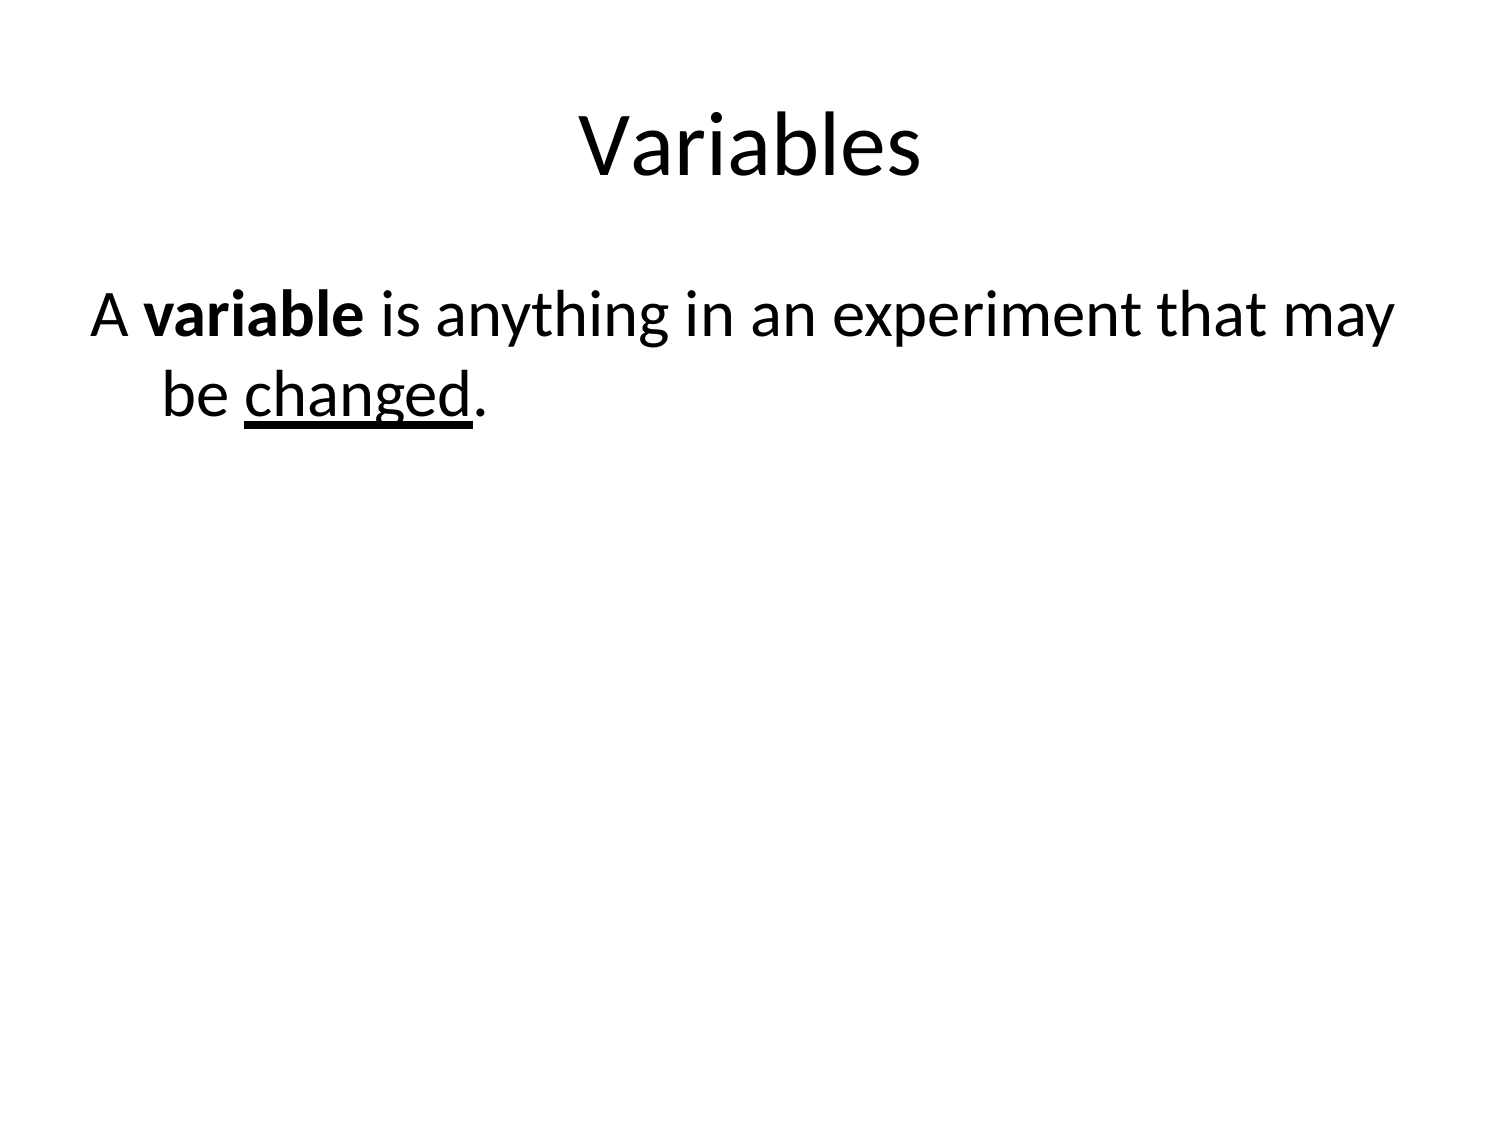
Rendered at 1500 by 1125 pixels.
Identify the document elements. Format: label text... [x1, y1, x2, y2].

text_box A variable is anything in an experiment that may be changed. [87, 270, 1408, 430]
title Variables [381, 83, 1119, 270]
